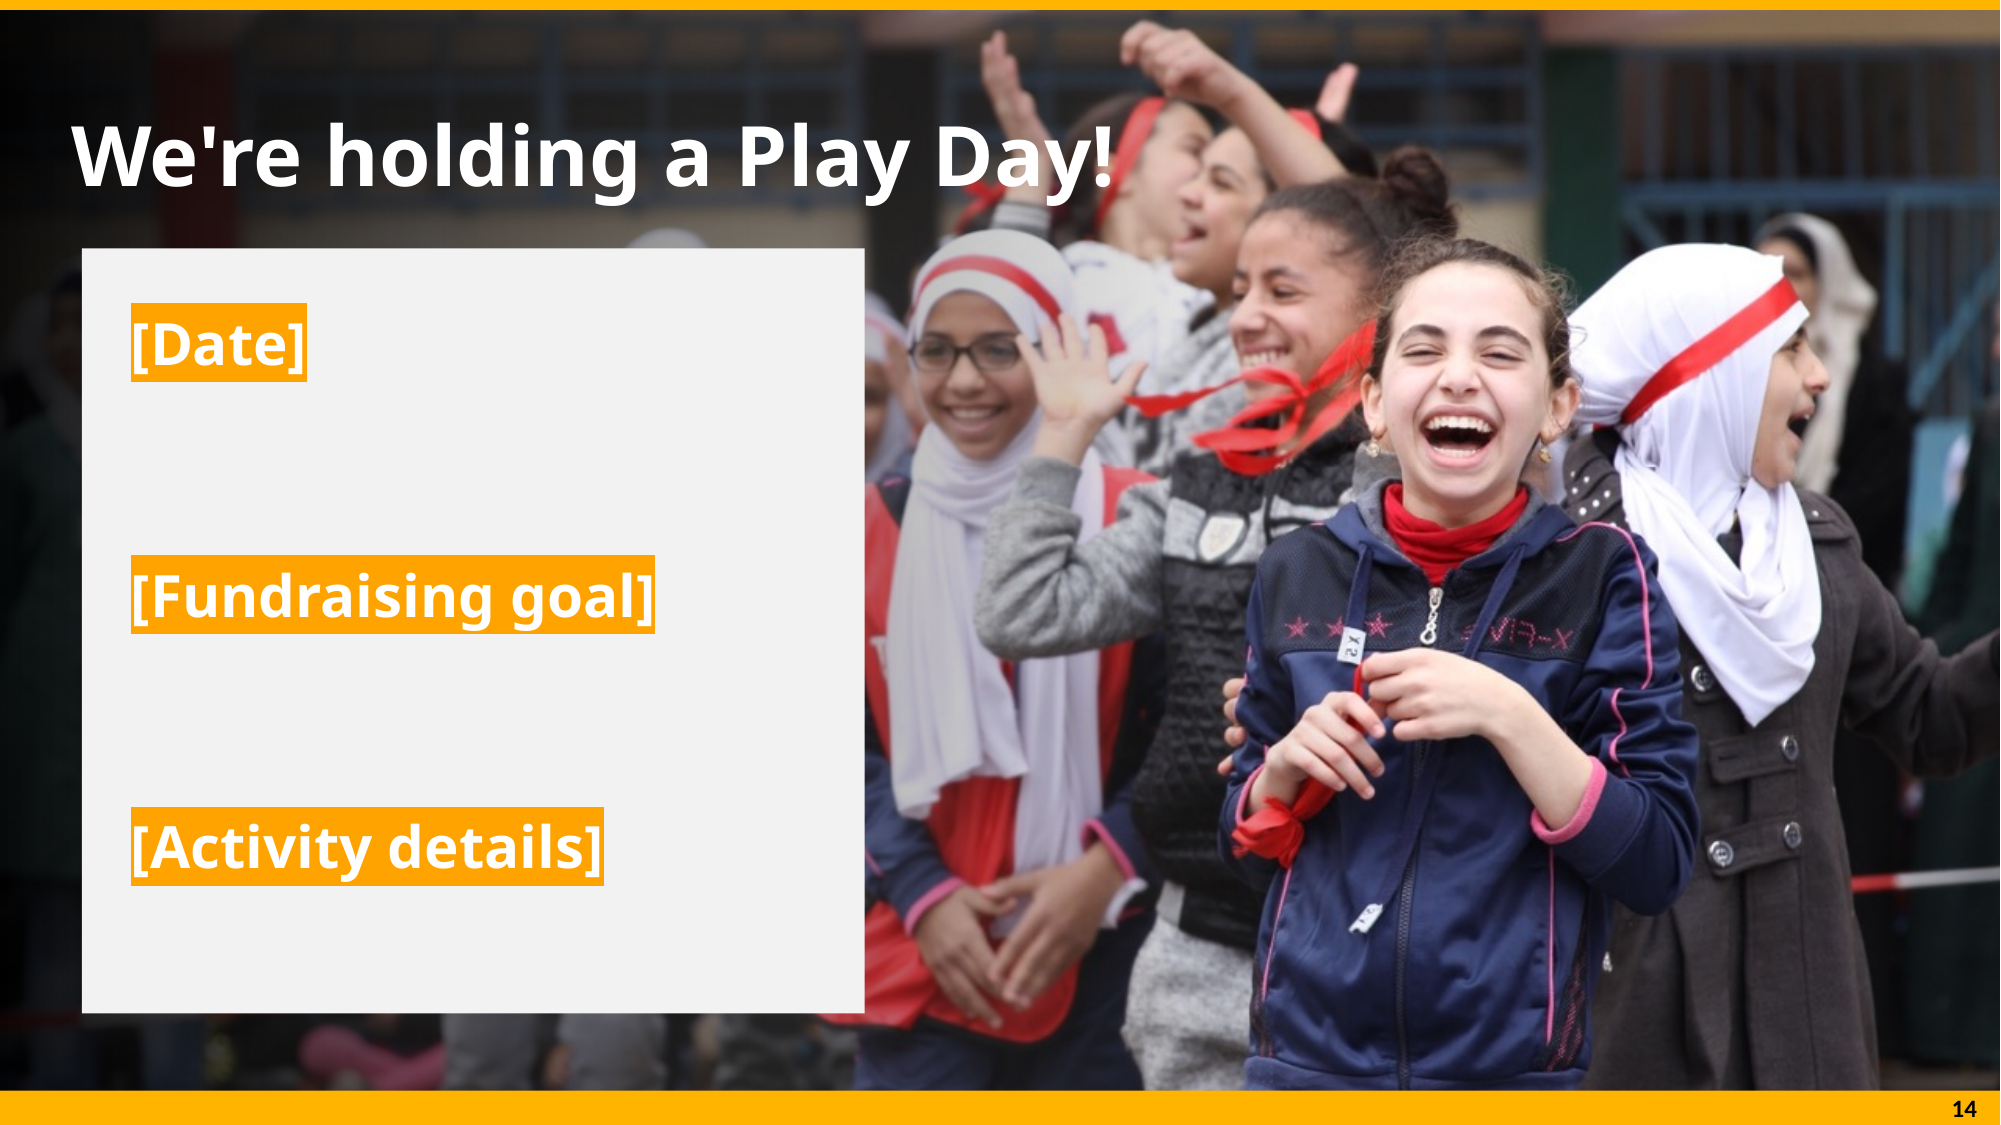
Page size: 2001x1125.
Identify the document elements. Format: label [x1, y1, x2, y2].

text_box [0, 0, 2000, 1125]
